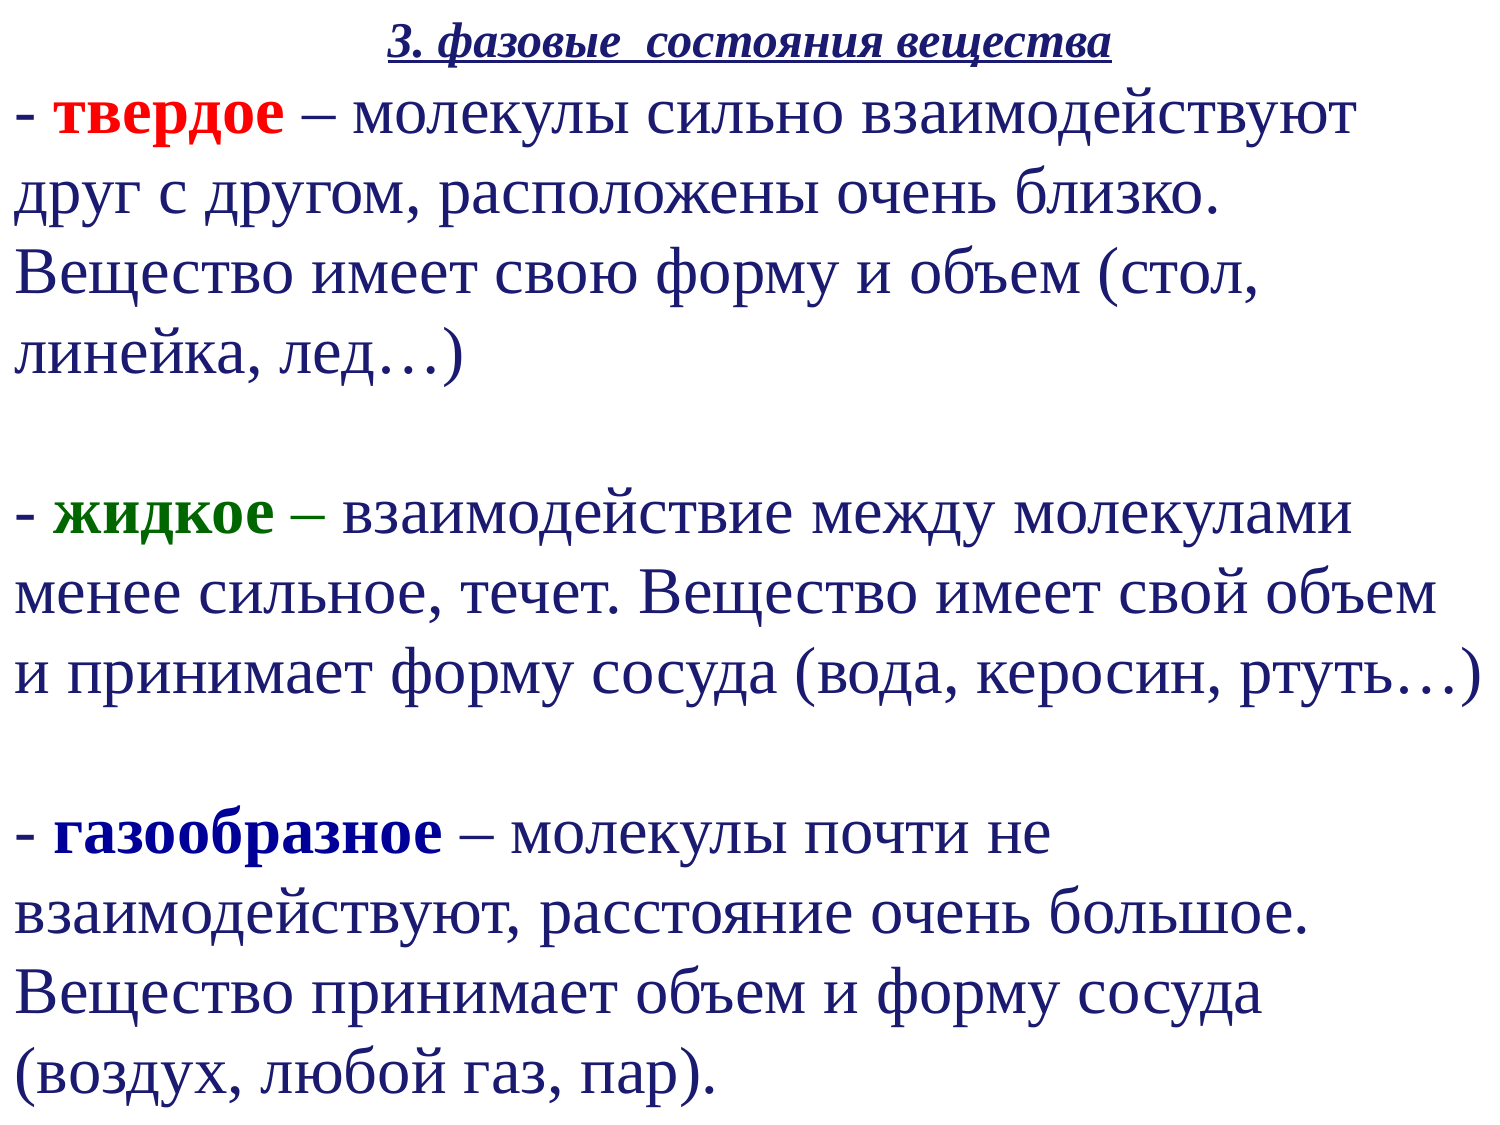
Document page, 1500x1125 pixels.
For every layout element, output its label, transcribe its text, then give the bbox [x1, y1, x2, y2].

text_box 3. фазовые состояния вещества - твердое – молекулы сильно взаимодействуют друг с другом, расположены очень близко. Вещество имеет свою форму и объем (стол, линейка, лед…) - жидкое – взаимодействие между молекулами менее сильное, течет. Вещество имеет свой объем и принимает форму сосуда (вода, керосин, ртуть…) - газообразное – молекулы почти не взаимодействуют, расстояние очень большое. Вещество принимает объем и форму сосуда (воздух, любой газ, пар). [0, 0, 1500, 1115]
